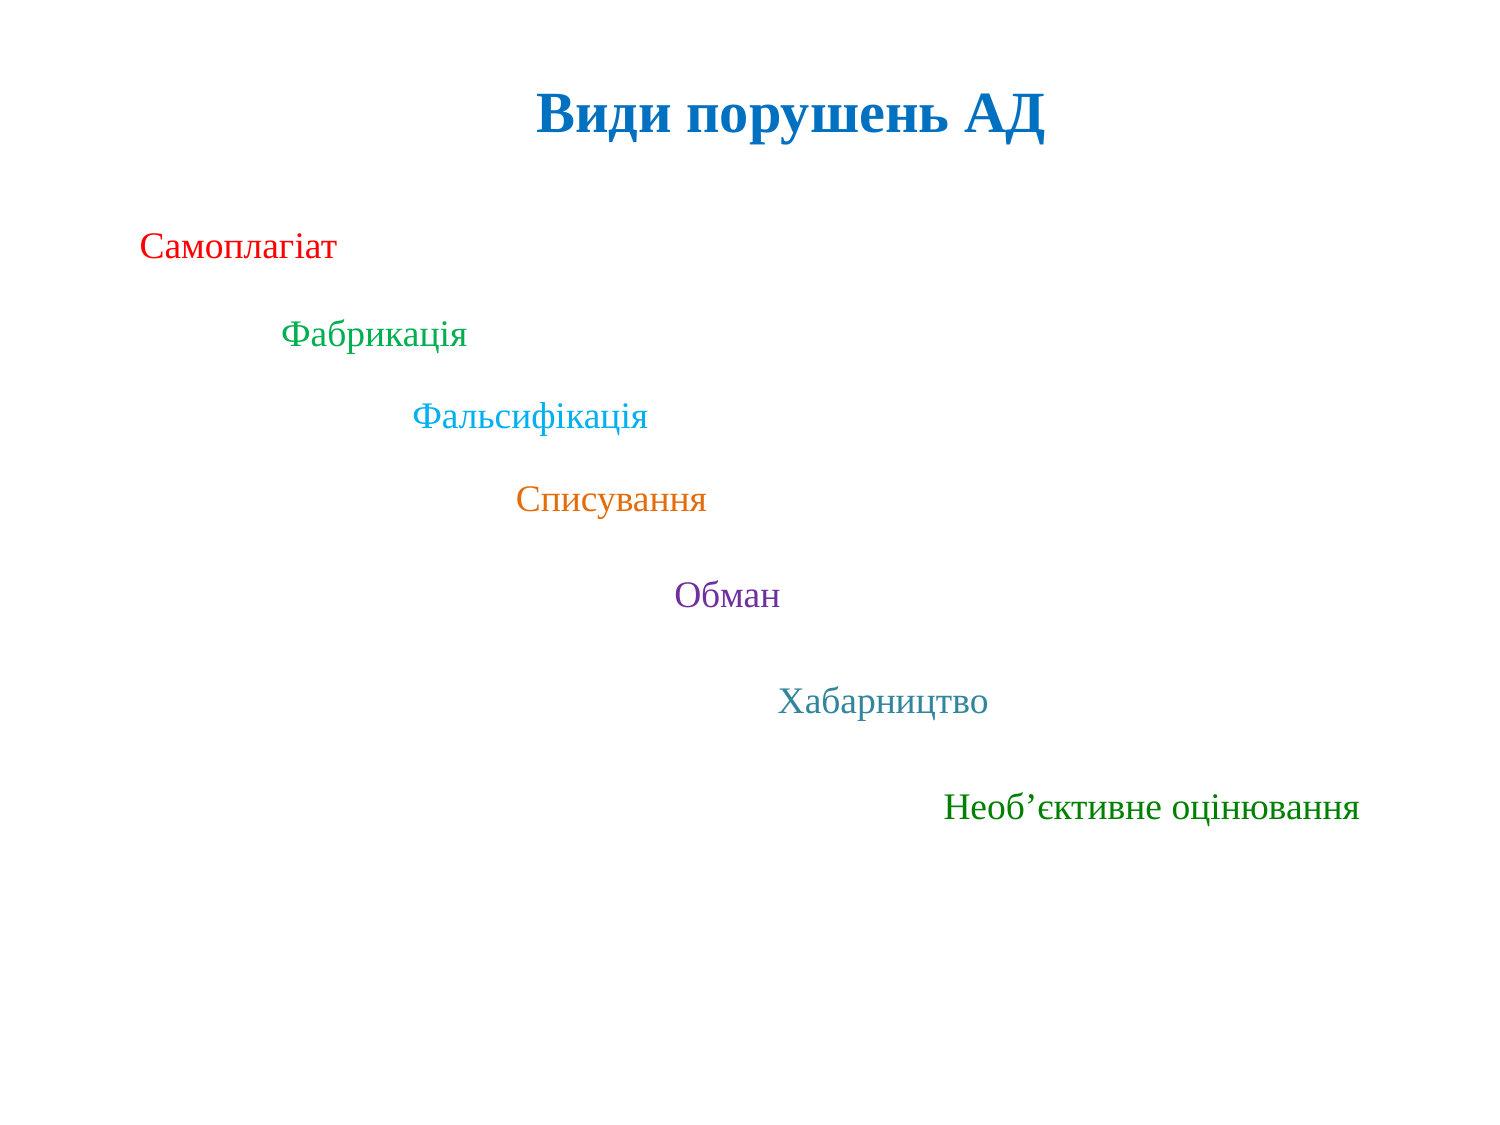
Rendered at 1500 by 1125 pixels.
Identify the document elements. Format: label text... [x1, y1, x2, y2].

text_box Необ’єктивне оцінювання [928, 775, 1376, 835]
text_box Фальсифікація [397, 383, 673, 444]
text_box Самоплагіат [124, 213, 353, 274]
text_box Види порушень АД [395, 66, 1187, 152]
text_box Хабарництво [762, 668, 1014, 729]
text_box Обман [659, 562, 796, 623]
text_box Списування [501, 466, 732, 527]
text_box Фабрикація [266, 301, 483, 361]
